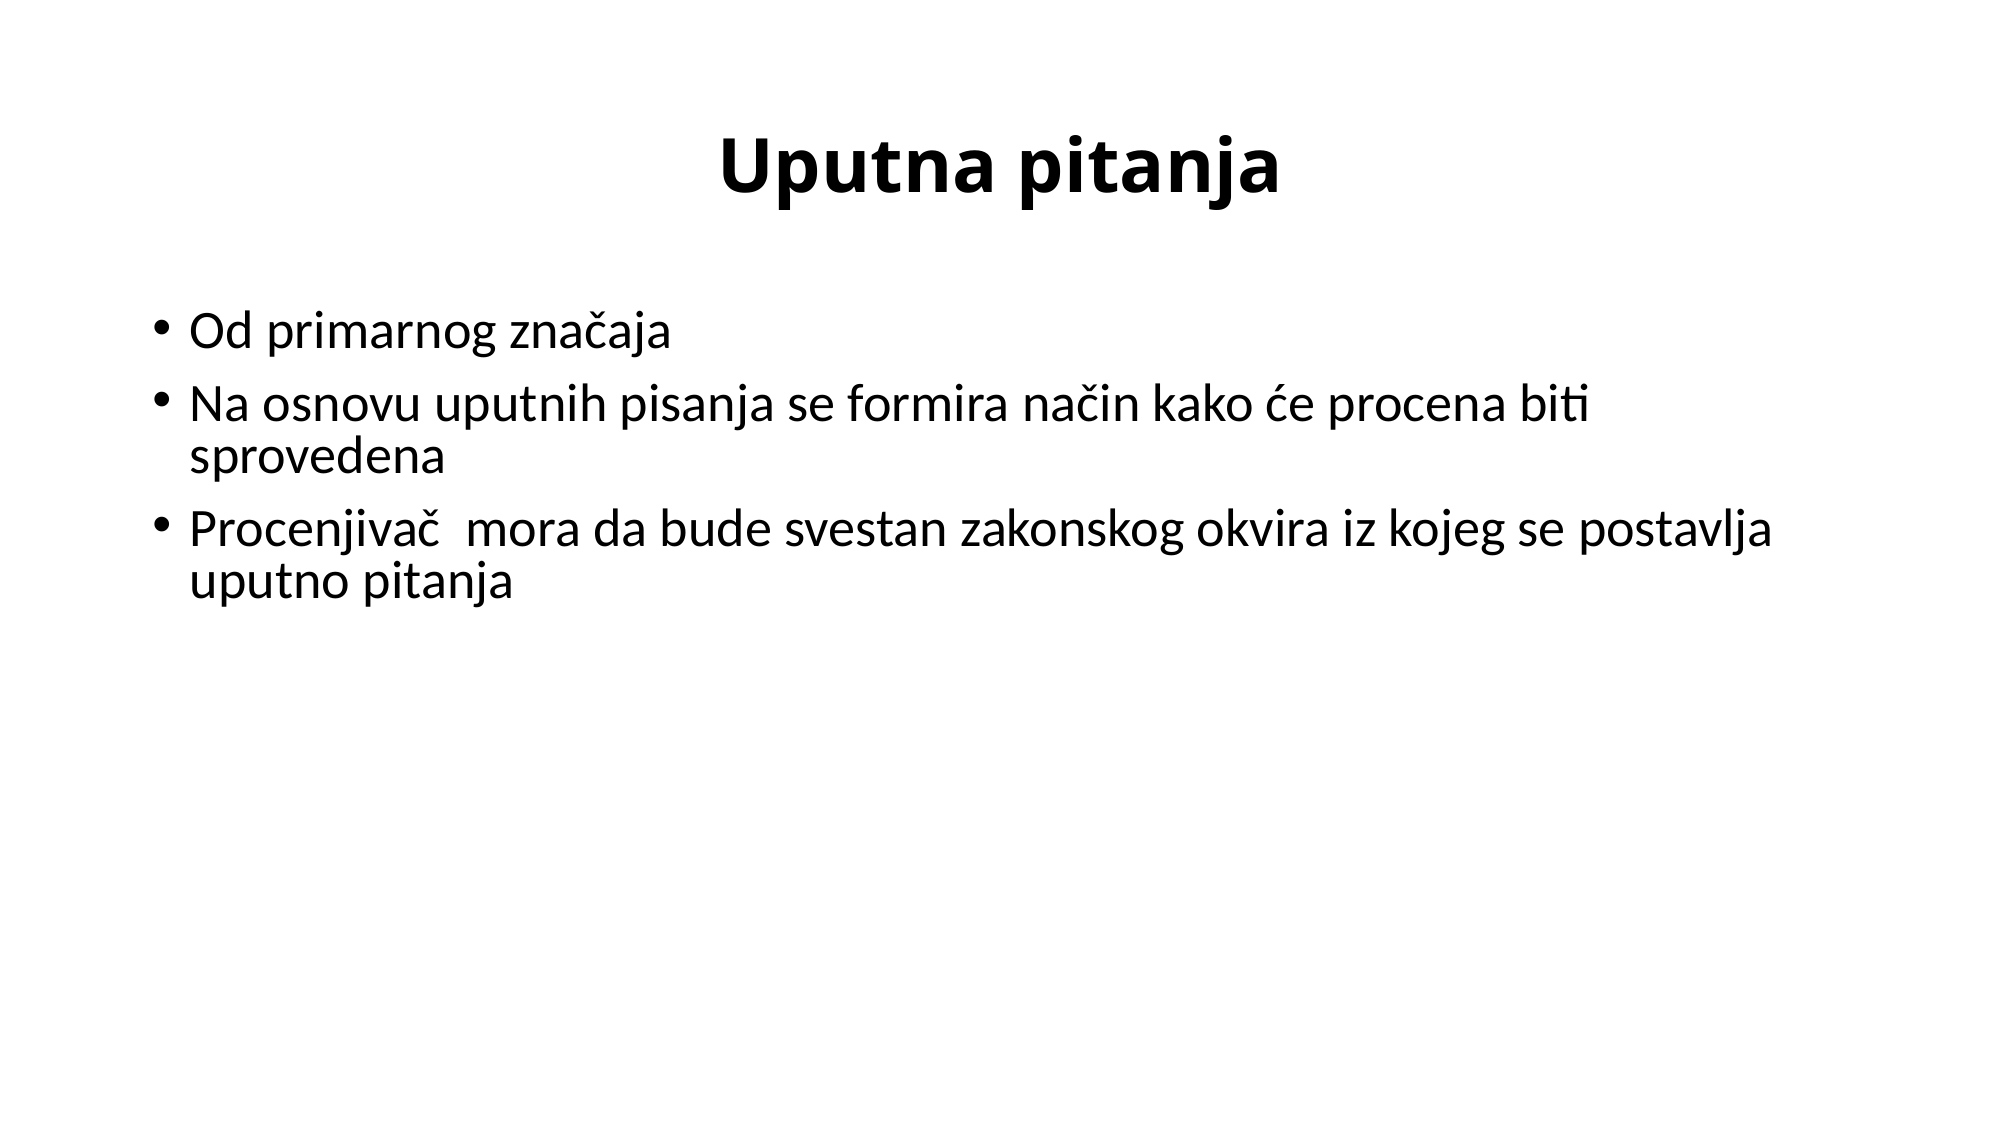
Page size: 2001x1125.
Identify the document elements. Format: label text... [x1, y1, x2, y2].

title Uputna pitanja [137, 59, 1863, 278]
list Od primarnog značaja Na osnovu uputnih pisanja se formira način kako će procena biti sprovedena Procenjivač mora da bude svestan zakonskog okvira iz kojeg se postavlja uputno pitanja [137, 299, 1863, 1014]
